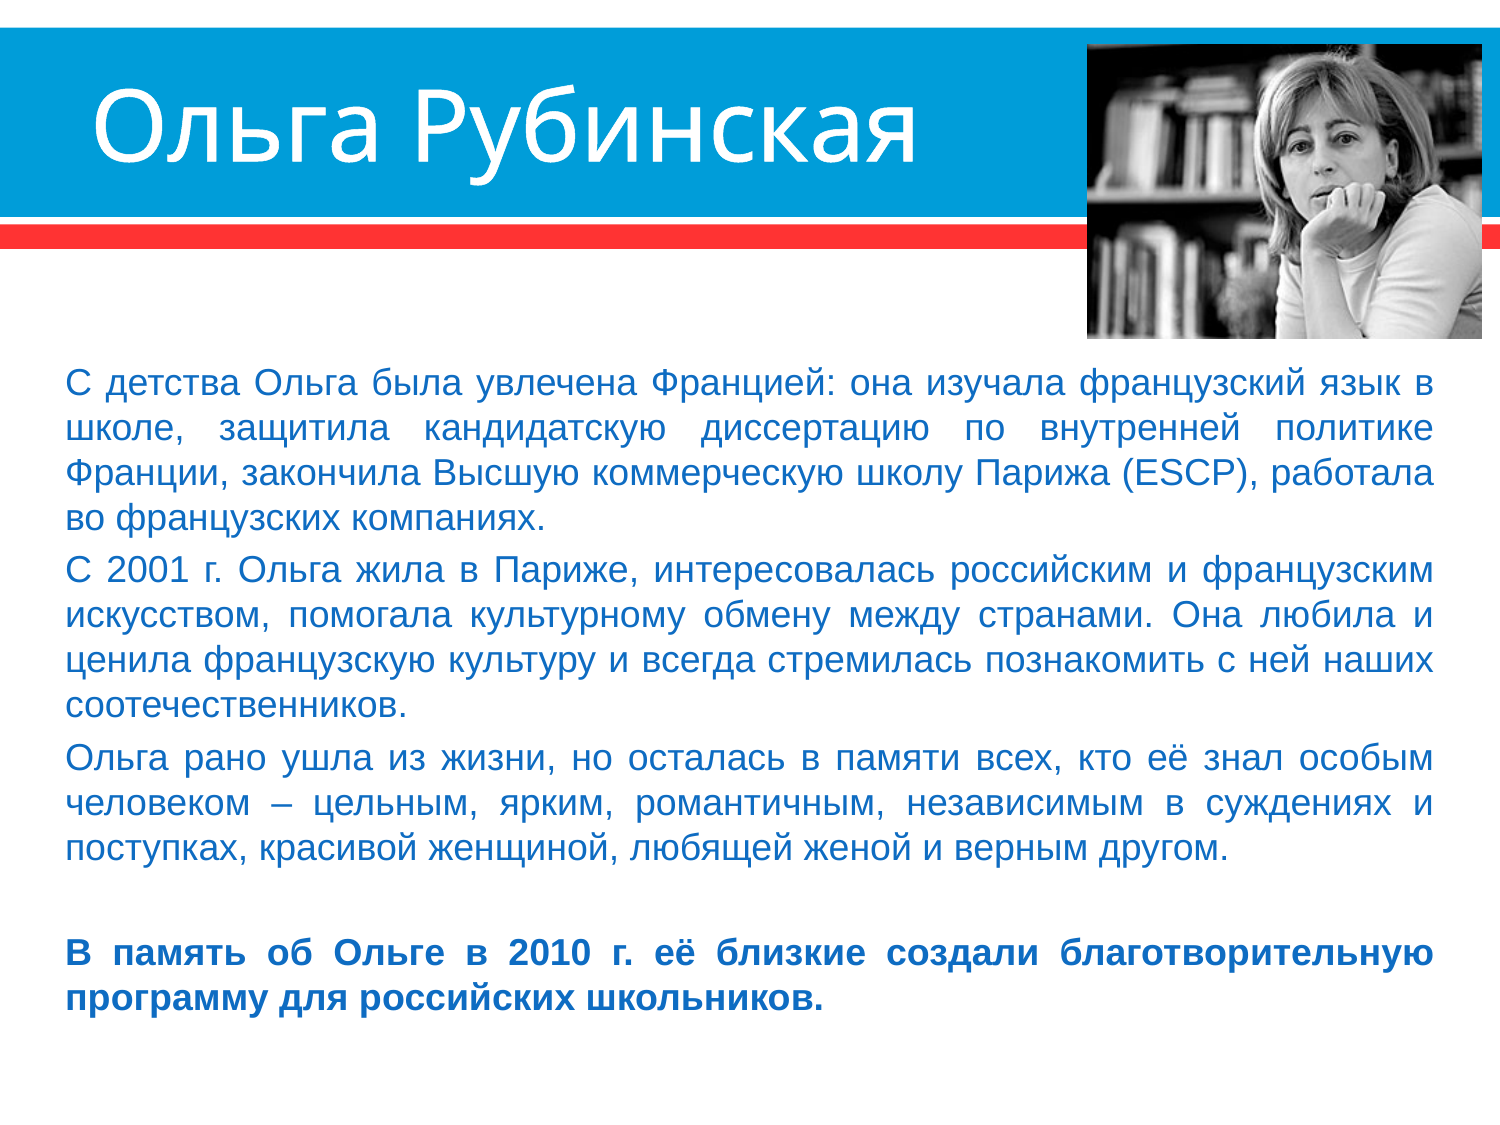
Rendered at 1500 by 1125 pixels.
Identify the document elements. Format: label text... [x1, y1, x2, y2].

title Ольга Рубинская [75, 29, 1425, 213]
picture [1087, 45, 1482, 339]
list С детства Ольга была увлечена Францией: она изучала французский язык в школе, защитила кандидатскую диссертацию по внутренней политике Франции, закончила Высшую коммерческую школу Парижа (ESCP), работала во французских компаниях. С 2001 г. Ольга жила в Париже, интересовалась российским и французским искусcтвом, помогала культурному обмену между странами. Она любила и ценила французскую культуру и всегда стремилась познакомить с ней наших соотечественников. Ольга рано ушла из жизни, но осталась в памяти всех, кто её знал особым человеком – цельным, ярким, романтичным, независимым в суждениях и поступках, красивой женщиной, любящей женой и верным другом. В память об Ольге в 2010 г. её близкие создали благотворительную программу для российских школьников. [49, 349, 1451, 1088]
